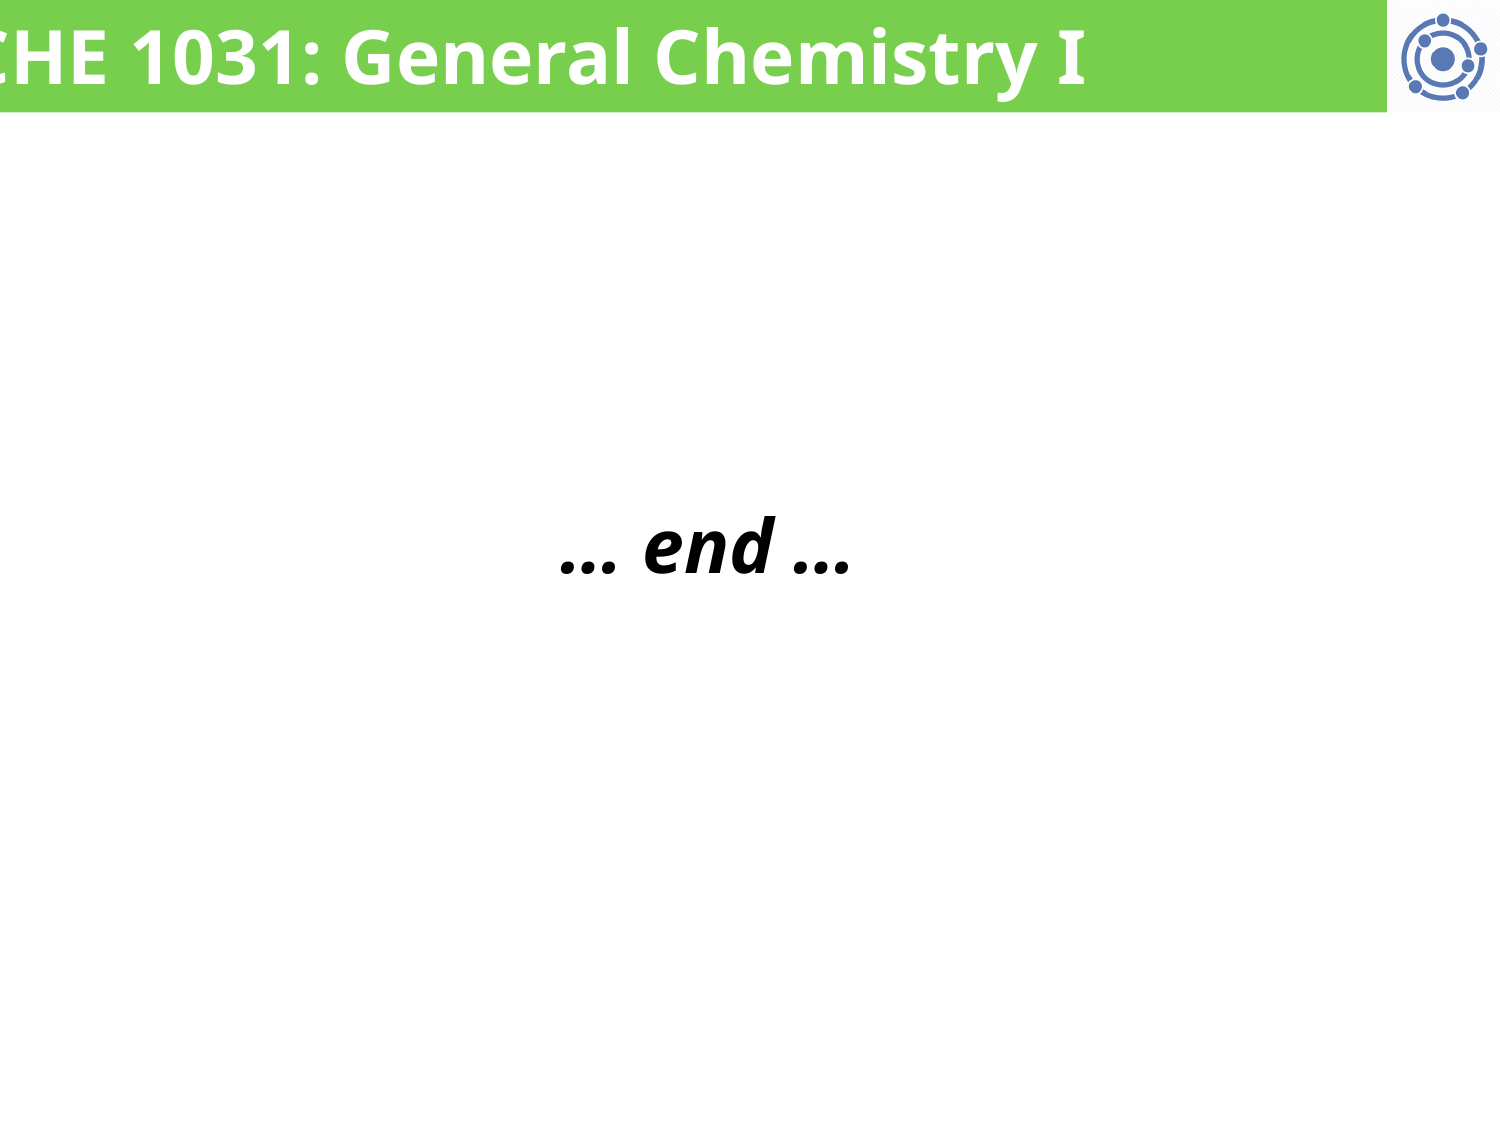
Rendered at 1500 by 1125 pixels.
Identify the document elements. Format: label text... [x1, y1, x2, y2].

text_box CHE 1031: General Chemistry I [0, 2, 1103, 108]
text_box … end … [545, 490, 911, 596]
text_box [0, 0, 1387, 113]
picture [1387, 0, 1500, 114]
